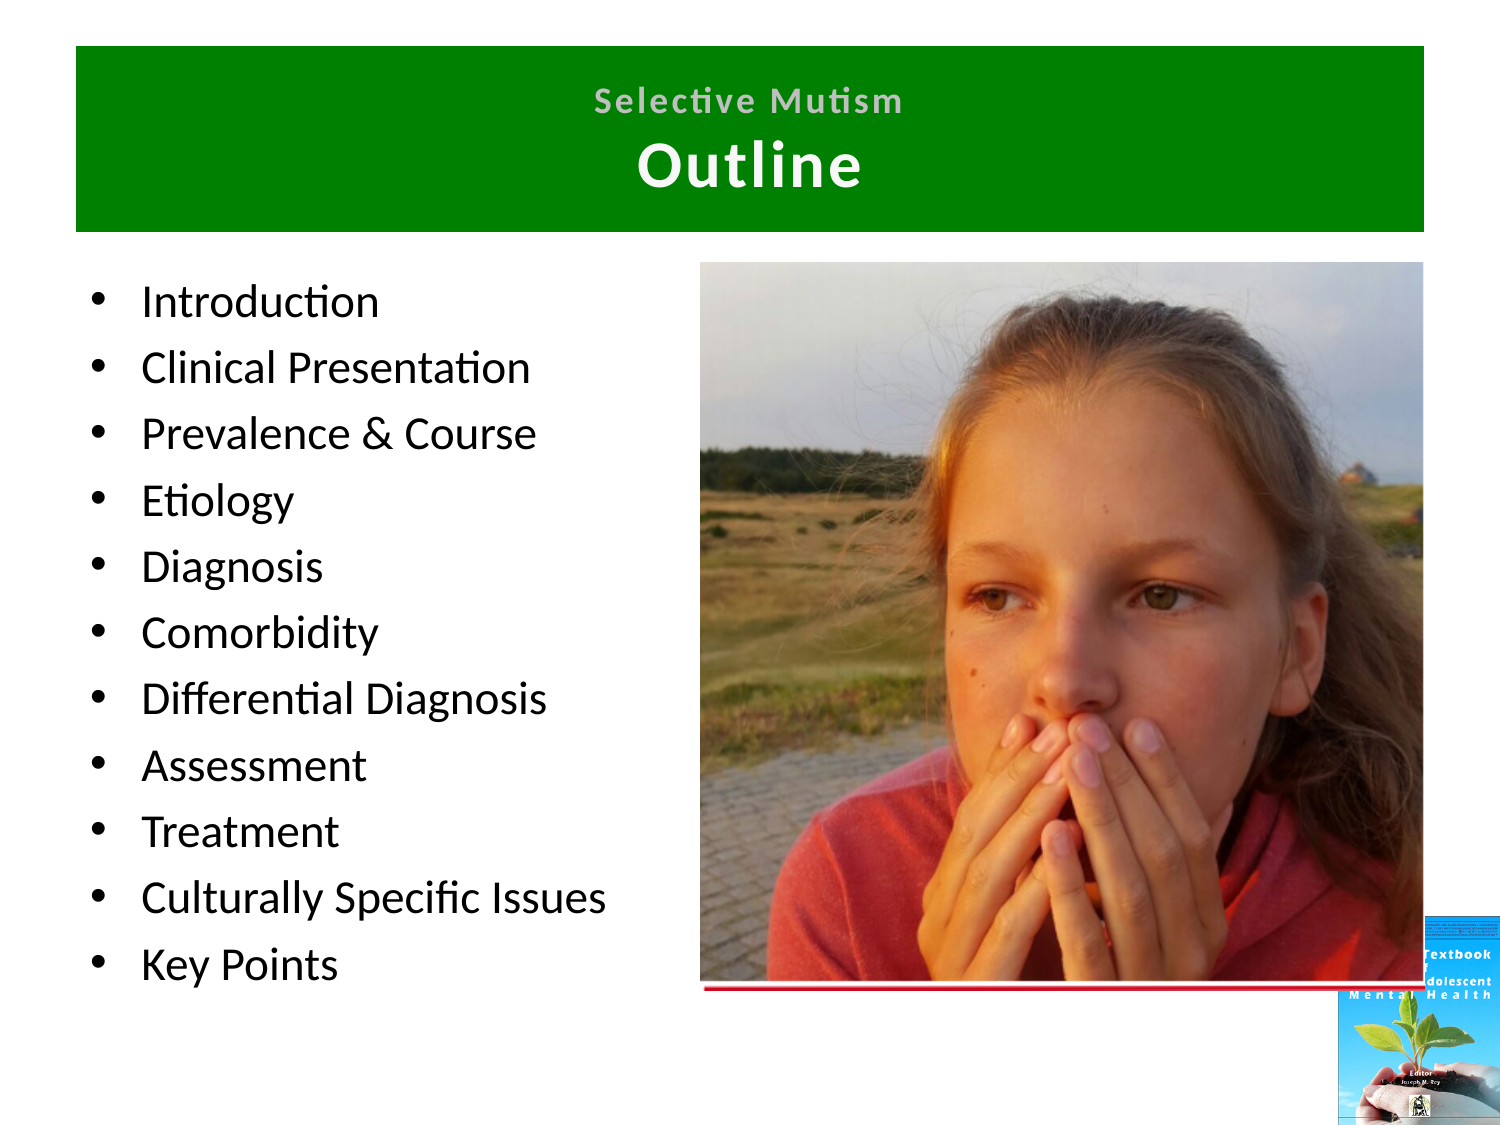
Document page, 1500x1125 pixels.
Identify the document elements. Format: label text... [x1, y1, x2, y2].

picture [700, 262, 1500, 1125]
picture [1456, 950, 1462, 958]
list Introduction Clinical Presentation Prevalence & Course Etiology Diagnosis Comorbidity Differential Diagnosis Assessment Treatment Culturally Specific Issues Key Points [75, 262, 1333, 1005]
title Selective Mutism Outline [75, 45, 1425, 233]
picture [1484, 950, 1489, 958]
picture [1482, 925, 1490, 932]
picture [1459, 928, 1465, 935]
